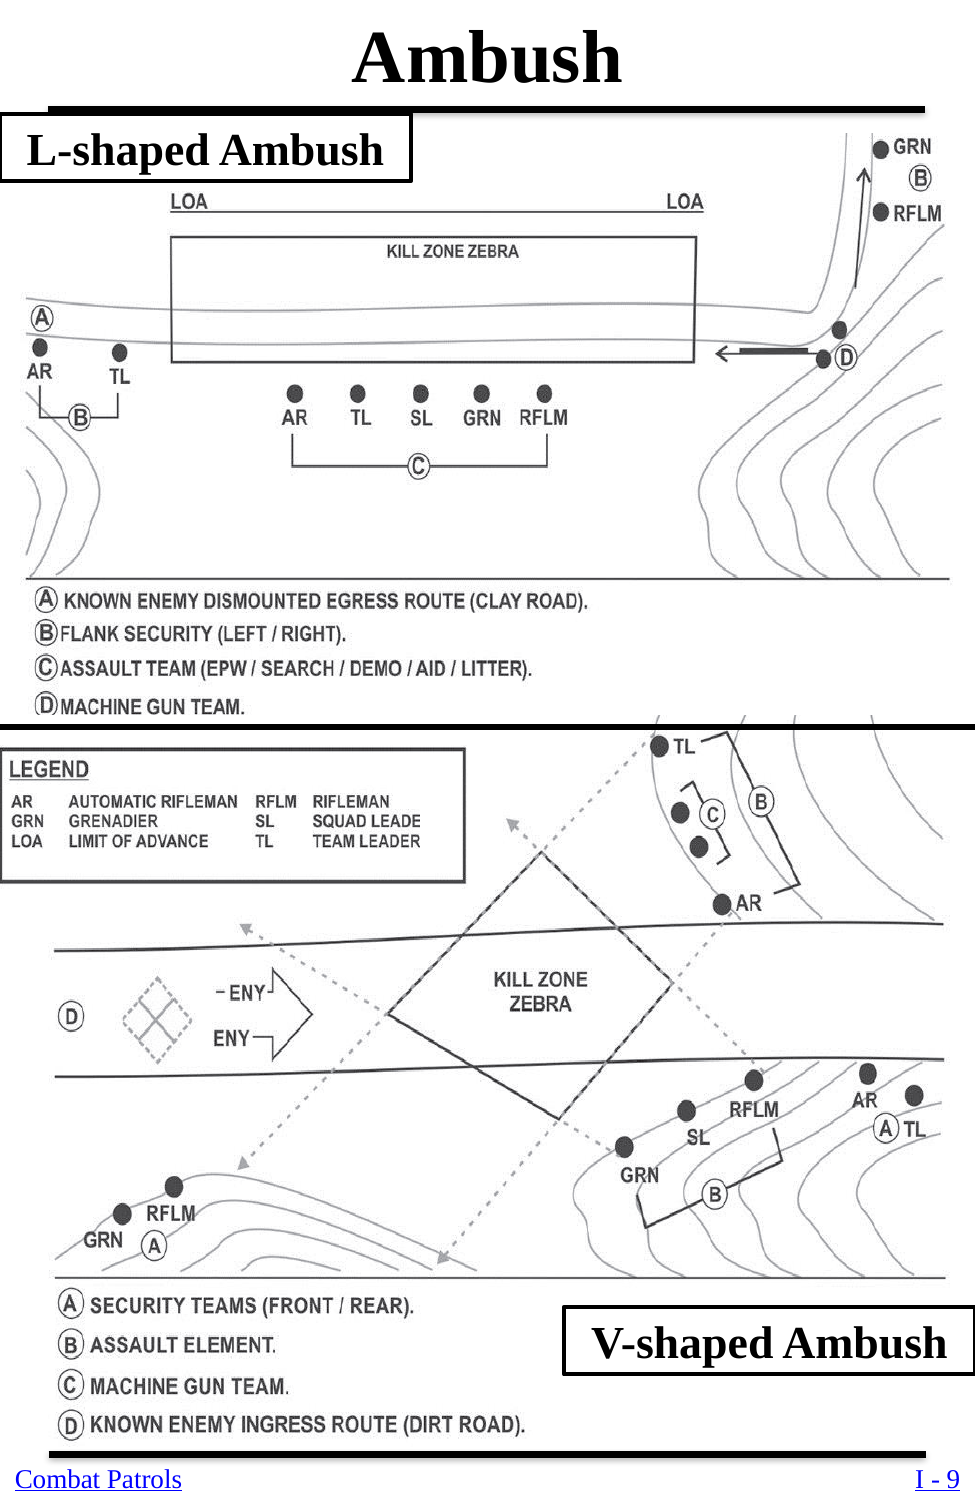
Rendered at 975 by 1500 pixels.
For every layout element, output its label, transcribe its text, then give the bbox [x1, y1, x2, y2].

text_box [0, 738, 474, 898]
text_box V-shaped Ambush [962, 1305, 975, 1376]
text_box L-shaped Ambush [0, 112, 413, 183]
picture [28, 728, 957, 1449]
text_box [0, 1454, 975, 1500]
text_box Ambush [0, 14, 975, 91]
picture [9, 133, 957, 726]
